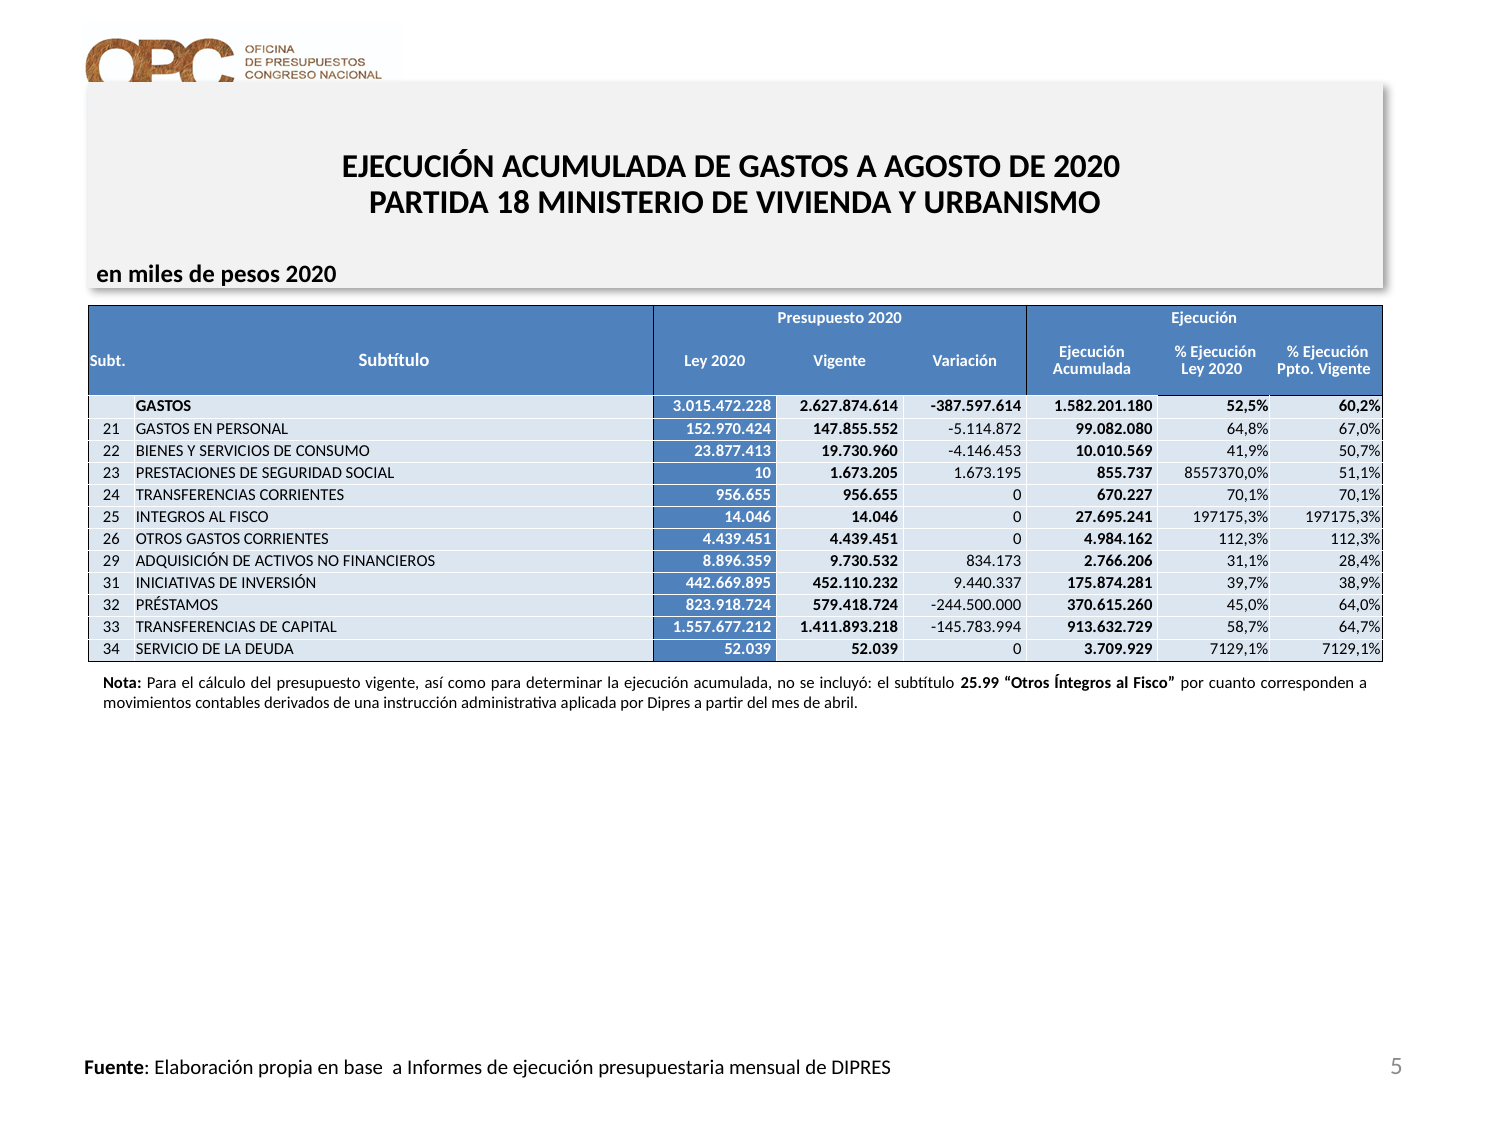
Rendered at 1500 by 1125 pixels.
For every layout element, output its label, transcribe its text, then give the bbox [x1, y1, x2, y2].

table_cell 52.039 [777, 640, 903, 661]
table_cell 41,9% [1158, 441, 1269, 462]
table_cell 64,0% [1270, 595, 1382, 616]
table_cell 7129,1% [1270, 640, 1382, 661]
table_cell 25 [89, 507, 134, 528]
table_cell 579.418.724 [777, 595, 903, 616]
table_cell 99.082.080 [1027, 419, 1157, 440]
table_cell 29 [89, 551, 134, 572]
table_cell 0 [904, 640, 1026, 661]
table_cell Subtítulo [134, 328, 653, 395]
table_cell INICIATIVAS DE INVERSIÓN [135, 573, 653, 594]
table_cell 9.440.337 [904, 573, 1026, 594]
table_cell 19.730.960 [777, 441, 903, 462]
text_box Nota: Para el cálculo del presupuesto vigente, así como para determinar la ejecución acumulada, no se incluyó: el subtítulo 25.99 “Otros Íntegros al Fisco” por cuanto corresponden a movimientos contables derivados de una instrucción administrativa aplicada por Dipres a partir del mes de abril. [88, 664, 1383, 750]
table_cell INTEGROS AL FISCO [135, 507, 653, 528]
table_cell 70,1% [1270, 485, 1382, 506]
table_cell 34 [89, 640, 134, 661]
table_cell -244.500.000 [904, 595, 1026, 616]
table_cell 956.655 [777, 485, 903, 506]
text_box en miles de pesos 2020 [81, 250, 1376, 286]
table_cell 2.627.874.614 [777, 396, 903, 418]
table_cell 0 [904, 485, 1026, 506]
table_cell 452.110.232 [777, 573, 903, 594]
table_header Ejecución [1027, 306, 1382, 328]
table_cell 7129,1% [1158, 640, 1269, 661]
table_cell 64,8% [1158, 419, 1269, 440]
table_cell 0 [904, 507, 1026, 528]
table_cell PRESTACIONES DE SEGURIDAD SOCIAL [135, 463, 653, 484]
table_cell 39,7% [1158, 573, 1269, 594]
table_cell SERVICIO DE LA DEUDA [135, 640, 653, 661]
table_header [134, 306, 653, 328]
table_cell 52,5% [1158, 396, 1269, 418]
table_cell 22 [89, 441, 134, 462]
table_cell Variación [903, 328, 1026, 395]
table_cell 45,0% [1158, 595, 1269, 616]
title EJECUCIÓN ACUMULADA DE GASTOS A AGOSTO DE 2020 PARTIDA 18 MINISTERIO DE VIVIENDA Y URBANISMO [88, 82, 1383, 287]
table_cell 1.673.195 [904, 463, 1026, 484]
table_cell 670.227 [1027, 485, 1157, 506]
table_cell 60,2% [1270, 396, 1382, 418]
table_cell 823.918.724 [654, 595, 776, 616]
table_cell 32 [89, 595, 134, 616]
table_cell 112,3% [1270, 529, 1382, 550]
table_cell -4.146.453 [904, 441, 1026, 462]
table_cell Ley 2020 [654, 328, 776, 395]
table_cell 27.695.241 [1027, 507, 1157, 528]
table_cell 956.655 [654, 485, 776, 506]
table_cell 64,7% [1270, 617, 1382, 639]
table_cell 10 [654, 463, 776, 484]
table_cell 10.010.569 [1027, 441, 1157, 462]
table_cell Ejecución Acumulada [1027, 328, 1158, 395]
table_cell 51,1% [1270, 463, 1382, 484]
table_cell -387.597.614 [904, 396, 1026, 418]
table_cell 197175,3% [1158, 507, 1269, 528]
table_cell 14.046 [654, 507, 776, 528]
table_cell Subt. [89, 328, 134, 395]
table_cell 834.173 [904, 551, 1026, 572]
table_cell 23.877.413 [654, 441, 776, 462]
table_cell 58,7% [1158, 617, 1269, 639]
table_cell 0 [904, 529, 1026, 550]
table_cell [89, 396, 134, 418]
table_cell 1.673.205 [777, 463, 903, 484]
table_cell 21 [89, 419, 134, 440]
table_cell 23 [89, 463, 134, 484]
table_cell 855.737 [1027, 463, 1157, 484]
table_cell 442.669.895 [654, 573, 776, 594]
table_cell 1.411.893.218 [777, 617, 903, 639]
table_cell -5.114.872 [904, 419, 1026, 440]
table_cell 4.439.451 [654, 529, 776, 550]
table_cell 197175,3% [1270, 507, 1382, 528]
table_cell GASTOS EN PERSONAL [135, 419, 653, 440]
table_cell 8.896.359 [654, 551, 776, 572]
table_cell % Ejecución Ppto. Vigente [1270, 328, 1382, 395]
table_cell 112,3% [1158, 529, 1269, 550]
table_cell 1.557.677.212 [654, 617, 776, 639]
table_cell 70,1% [1158, 485, 1269, 506]
table_cell 1.582.201.180 [1027, 396, 1157, 418]
table_header Presupuesto 2020 [654, 306, 1026, 328]
table_cell 33 [89, 617, 134, 639]
table_cell 8557370,0% [1158, 463, 1269, 484]
picture [82, 22, 403, 118]
table_cell 31,1% [1158, 551, 1269, 572]
table_cell GASTOS [135, 396, 653, 418]
table_cell 38,9% [1270, 573, 1382, 594]
table_cell TRANSFERENCIAS CORRIENTES [135, 485, 653, 506]
table_cell 2.766.206 [1027, 551, 1157, 572]
table_cell 67,0% [1270, 419, 1382, 440]
table_header [89, 306, 134, 328]
table_cell 50,7% [1270, 441, 1382, 462]
table_cell 28,4% [1270, 551, 1382, 572]
table_cell 147.855.552 [777, 419, 903, 440]
table_cell PRÉSTAMOS [135, 595, 653, 616]
table_cell BIENES Y SERVICIOS DE CONSUMO [135, 441, 653, 462]
table_cell 913.632.729 [1027, 617, 1157, 639]
table_cell 26 [89, 529, 134, 550]
table_cell -145.783.994 [904, 617, 1026, 639]
table_cell 370.615.260 [1027, 595, 1157, 616]
table_cell OTROS GASTOS CORRIENTES [135, 529, 653, 550]
table_cell 3.015.472.228 [654, 396, 776, 418]
table_cell 152.970.424 [654, 419, 776, 440]
table_cell 9.730.532 [777, 551, 903, 572]
table_cell 52.039 [654, 640, 776, 661]
table_cell 4.984.162 [1027, 529, 1157, 550]
table_cell 14.046 [777, 507, 903, 528]
table_cell 4.439.451 [777, 529, 903, 550]
table_cell 175.874.281 [1027, 573, 1157, 594]
slide_number 5 [1067, 1035, 1418, 1095]
table_cell 31 [89, 573, 134, 594]
table_cell 3.709.929 [1027, 640, 1157, 661]
table_cell Vigente [776, 328, 903, 395]
table_cell ADQUISICIÓN DE ACTIVOS NO FINANCIEROS [135, 551, 653, 572]
table_cell TRANSFERENCIAS DE CAPITAL [135, 617, 653, 639]
table_cell 24 [89, 485, 134, 506]
table_cell % Ejecución Ley 2020 [1158, 328, 1270, 395]
